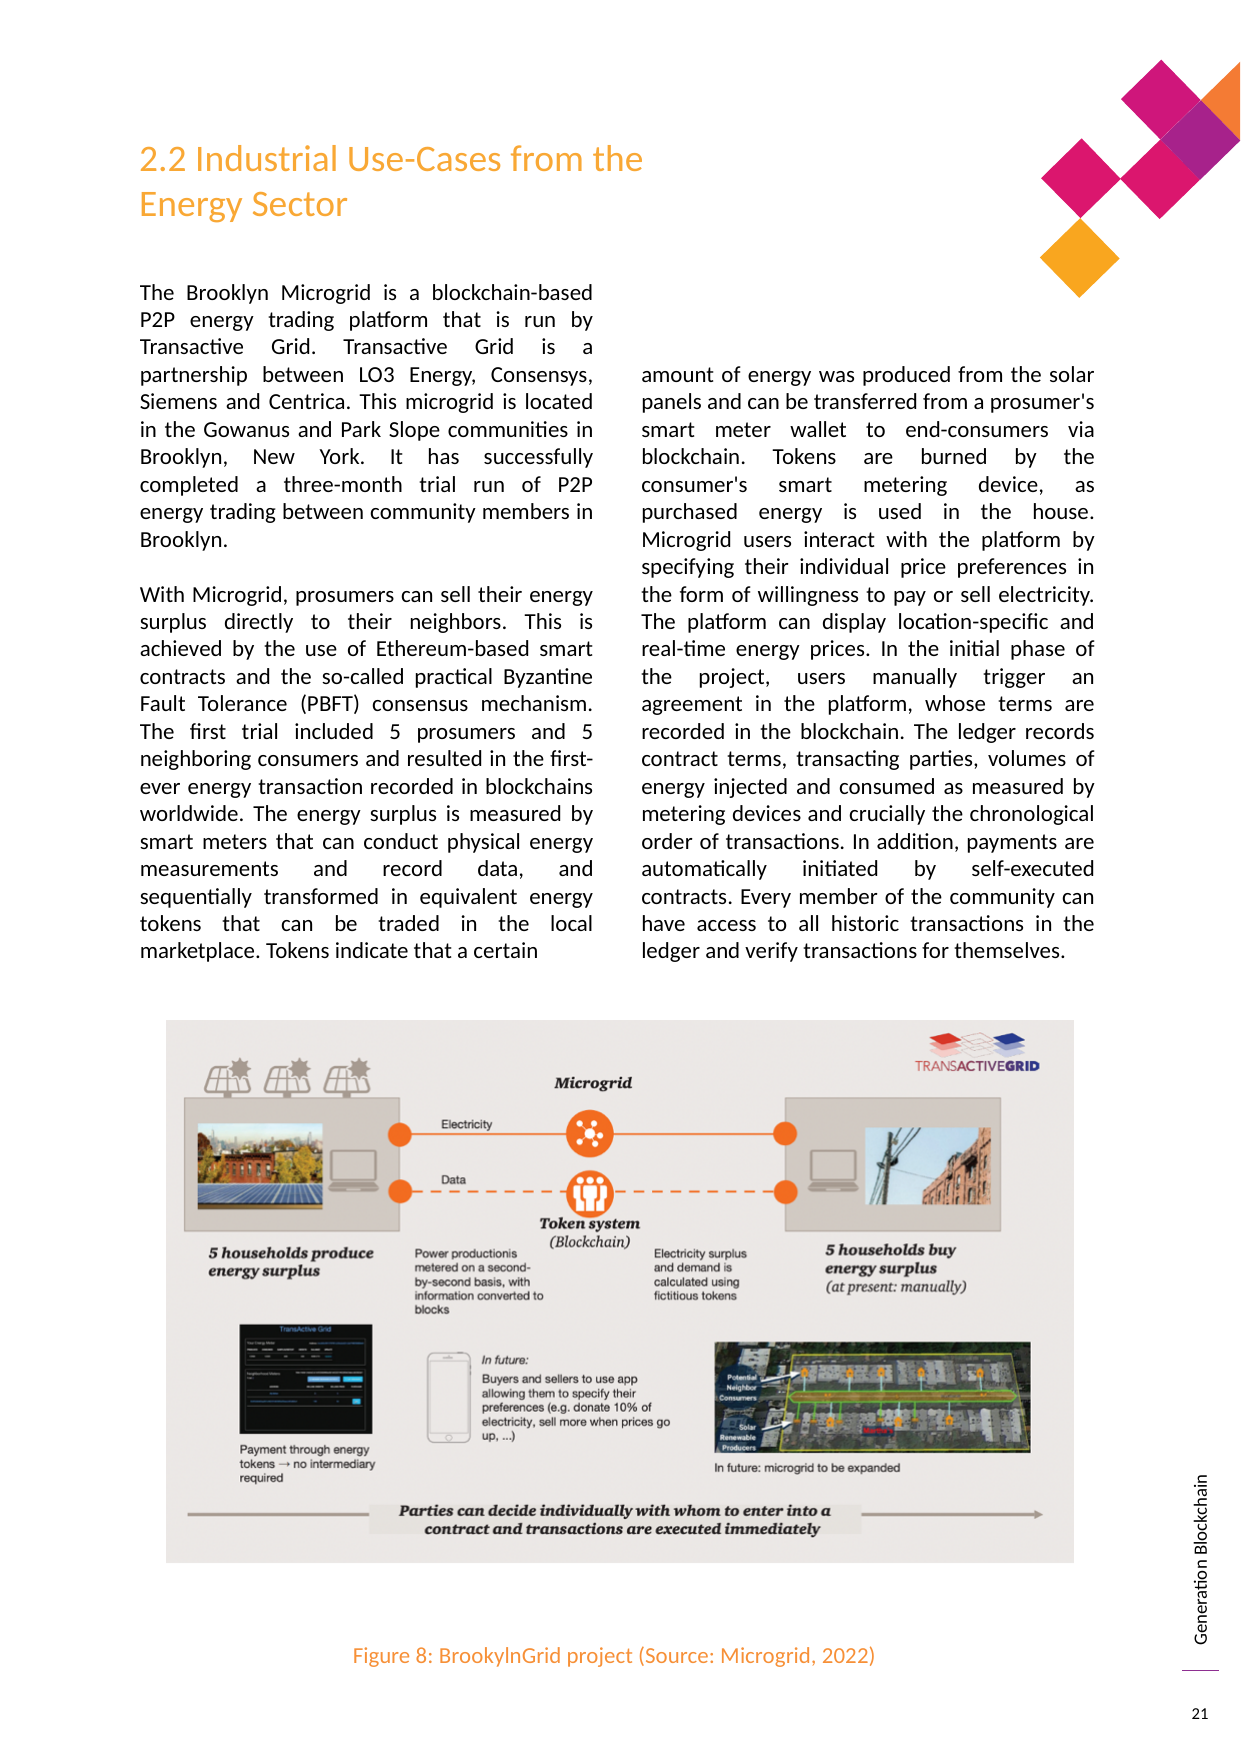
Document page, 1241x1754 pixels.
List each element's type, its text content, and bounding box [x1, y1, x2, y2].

text_box The Brooklyn Microgrid is a blockchain-based P2P energy trading platform that is run by Transactive Grid. Transactive Grid is a partnership between LO3 Energy, Consensys, Siemens and Centrica. This microgrid is located in the Gowanus and Park Slope communities in Brooklyn, New York. It has successfully completed a three-month trial run of P2P energy trading between community members in Brooklyn. With Microgrid, prosumers can sell their energy surplus directly to their neighbors. This is achieved by the use of Ethereum-based smart contracts and the so-called practical Byzantine Fault Tolerance (PBFT) consensus mechanism. The first trial included 5 prosumers and 5 neighboring consumers and resulted in the first-ever energy transaction recorded in blockchains worldwide. The energy surplus is measured by smart meters that can conduct physical energy measurements and record data, and sequentially transformed in equivalent energy tokens that can be traded in the local marketplace. Tokens indicate that a certain amount of energy was produced from the solar panels and can be transferred from a prosumer's smart meter wallet to end-consumers via blockchain. Tokens are burned by the consumer's smart metering device, as purchased energy is used in the house. Microgrid users interact with the platform by specifying their individual price preferences in the form of willingness to pay or sell electricity. The platform can display location-specific and real-time energy prices. In the initial phase of the project, users manually trigger an agreement in the platform, whose terms are recorded in the blockchain. The ledger records contract terms, transacting parties, volumes of energy injected and consumed as measured by metering devices and crucially the chronological order of transactions. In addition, payments are automatically initiated by self-executed contracts. Every member of the community can have access to all historic transactions in the ledger and verify transactions for themselves. [124, 269, 1111, 861]
picture [166, 1020, 1074, 1564]
slide_number 21 [1169, 1674, 1231, 1751]
text_box 2.2 Industrial Use-Cases from the Energy Sector [124, 126, 760, 204]
text_box Figure 8: BrookylnGrid project (Source: Microgrid, 2022) [124, 1632, 1111, 1712]
